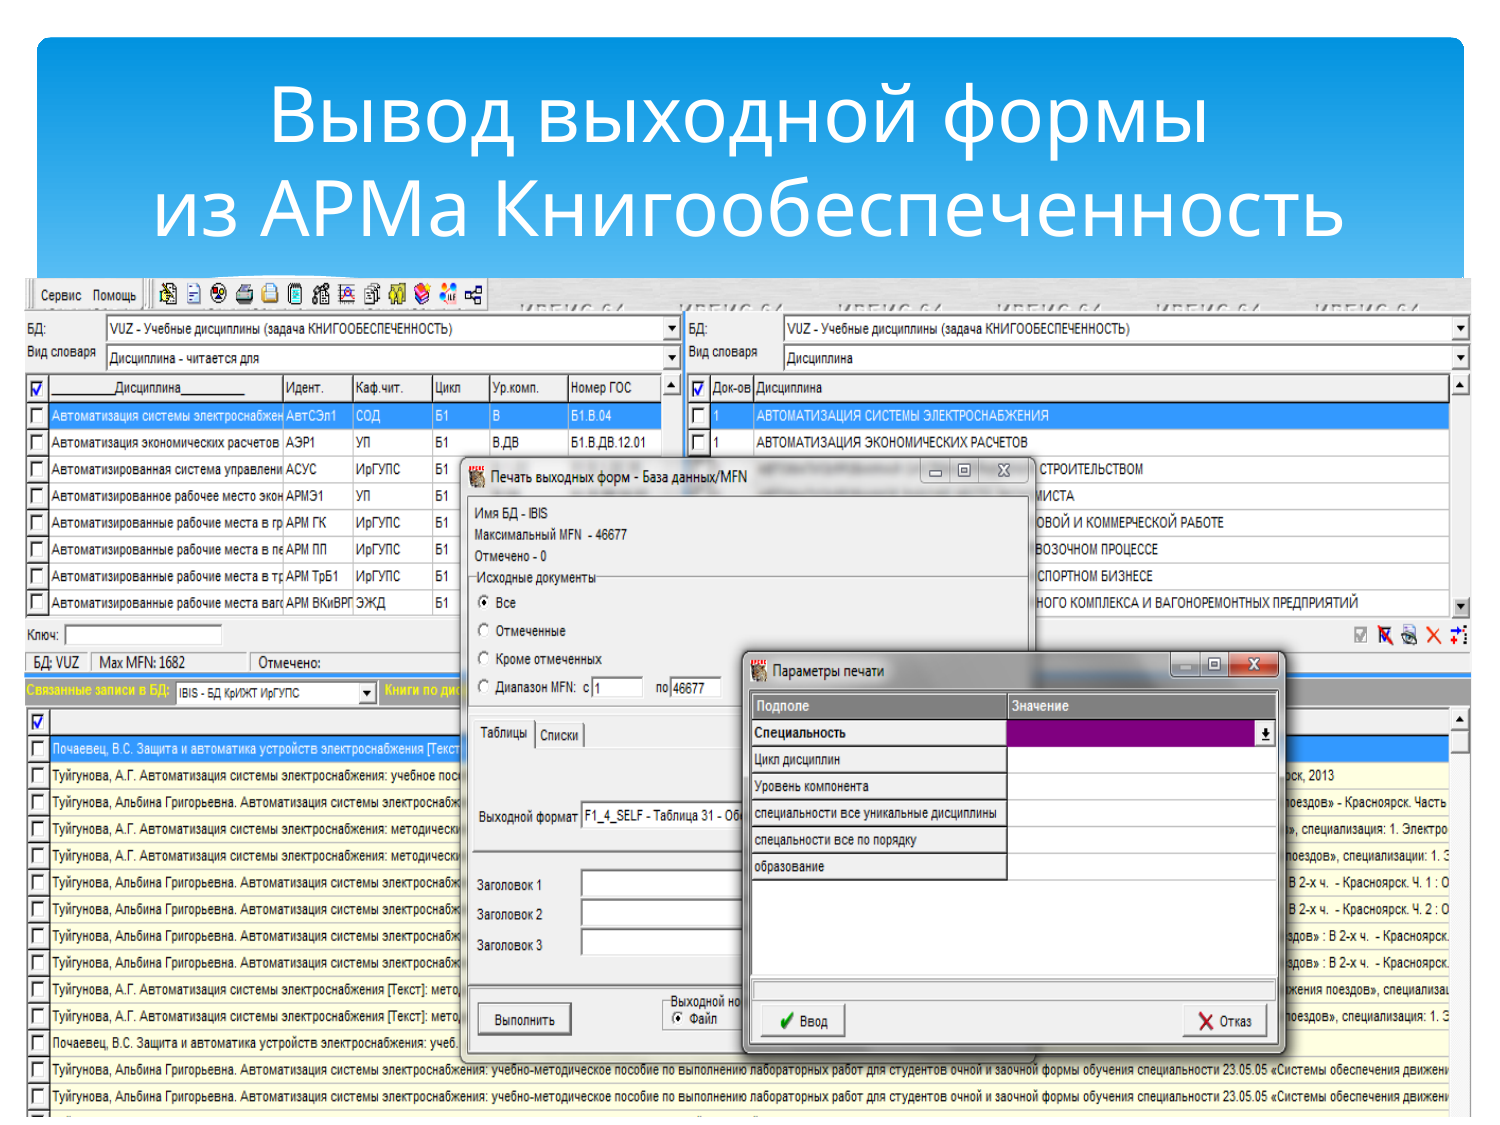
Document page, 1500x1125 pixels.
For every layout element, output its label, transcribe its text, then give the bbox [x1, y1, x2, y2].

title Вывод выходной формы из АРМа Книгообеспеченность [75, 55, 1425, 261]
picture [24, 278, 1472, 1117]
